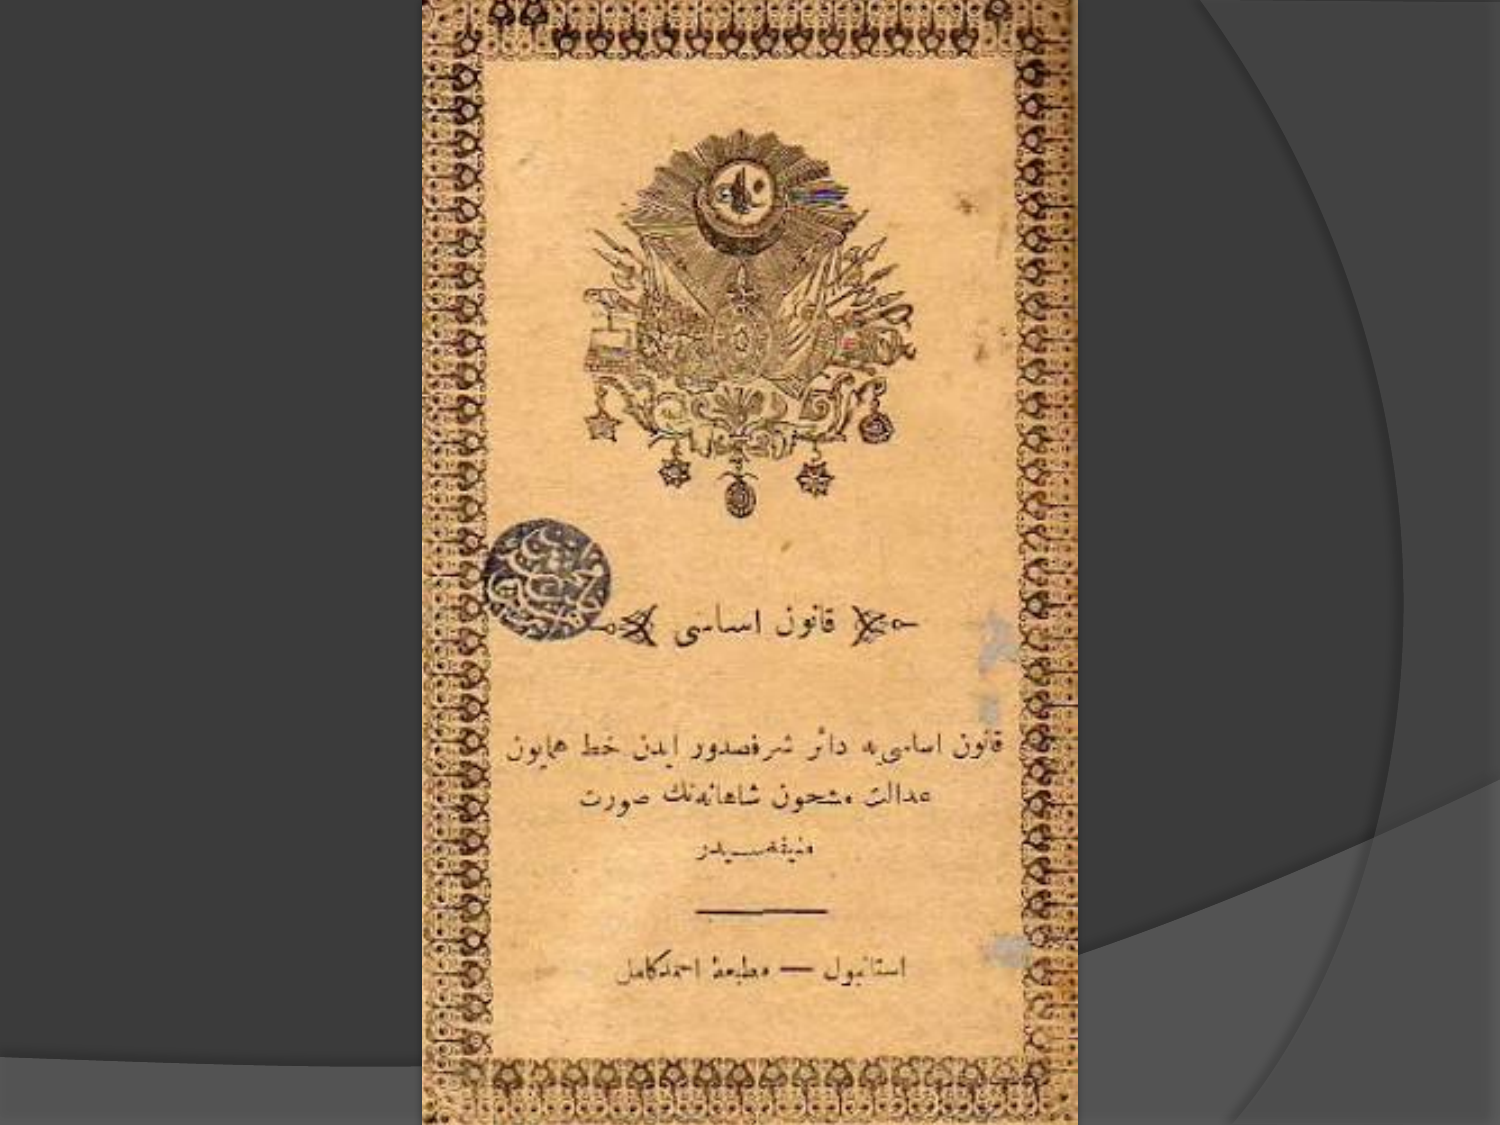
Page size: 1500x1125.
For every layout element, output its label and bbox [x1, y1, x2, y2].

list [421, 0, 1078, 1125]
